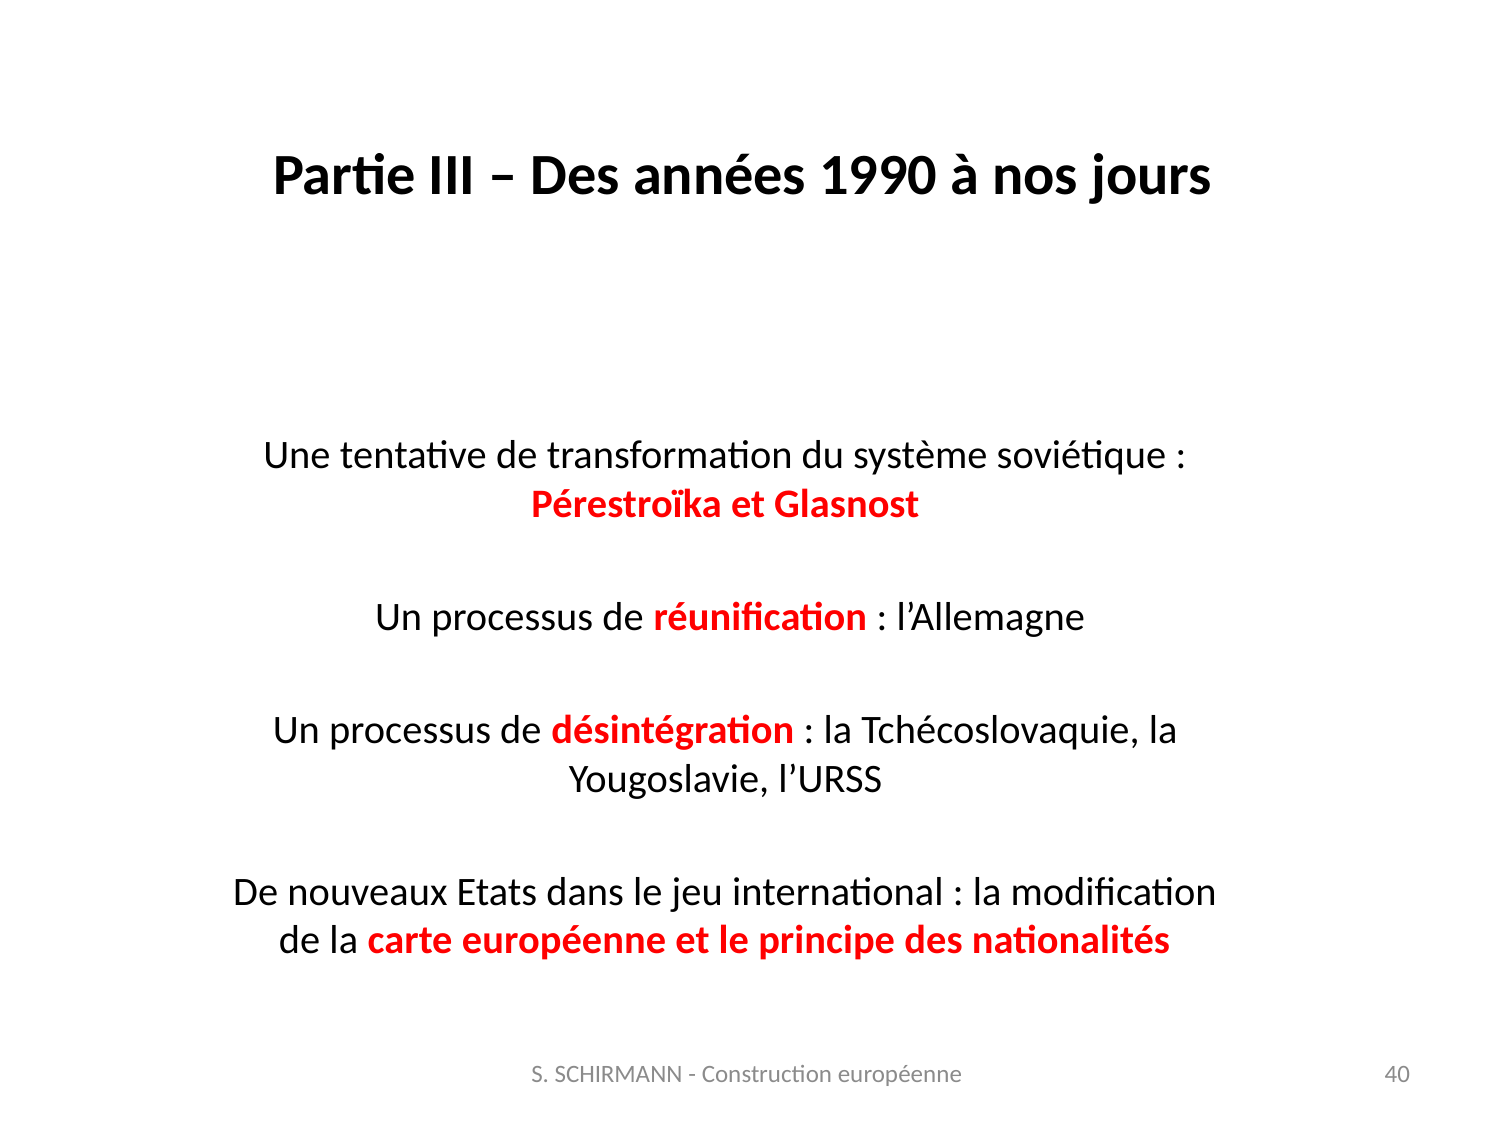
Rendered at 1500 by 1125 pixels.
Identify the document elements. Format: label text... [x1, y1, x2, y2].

title Partie III – Des années 1990 à nos jours [105, 105, 1381, 347]
slide_number 40 [1074, 1042, 1425, 1103]
subtitle Une tentative de transformation du système soviétique : Pérestroïka et Glasnost Un processus de réunification : l’Allemagne Un processus de désintégration : la Tchécoslovaquie, la Yougoslavie, l’URSS De nouveaux Etats dans le jeu international : la modification de la carte européenne et le principe des nationalités [194, 420, 1257, 972]
footer S. SCHIRMANN - Construction européenne [512, 1042, 988, 1103]
